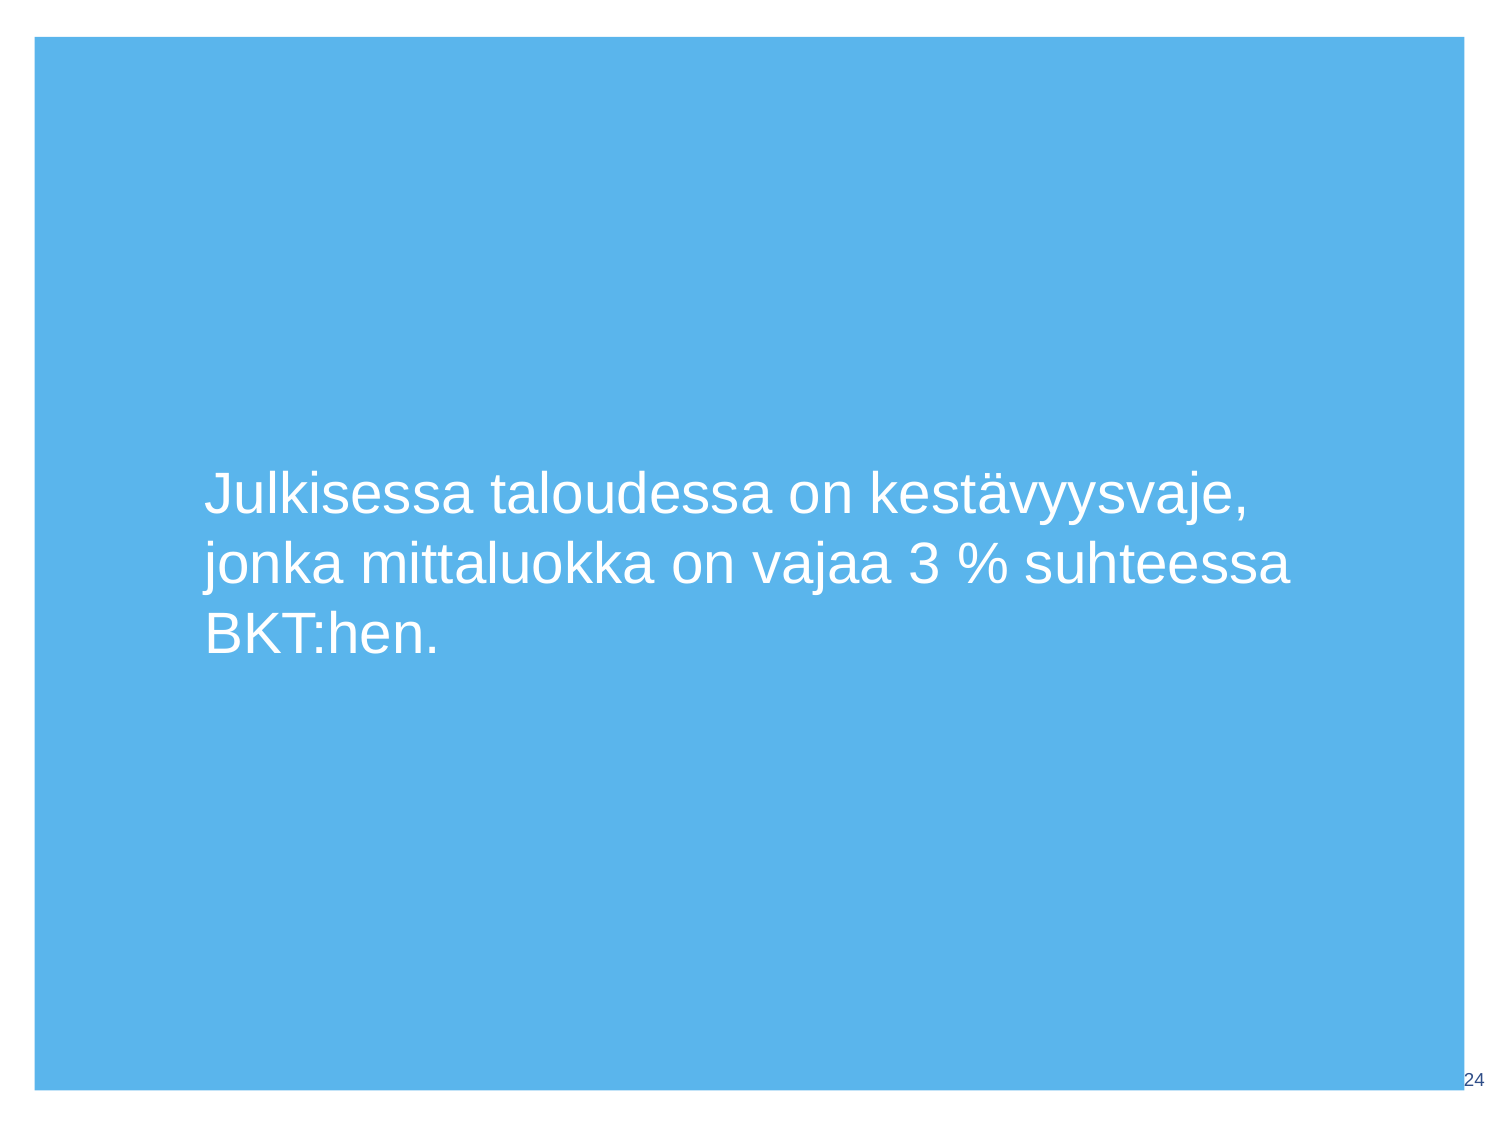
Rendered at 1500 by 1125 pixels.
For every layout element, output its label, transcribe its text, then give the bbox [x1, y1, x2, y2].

title Julkisessa taloudessa on kestävyysvaje, jonka mittaluokka on vajaa 3 % suhteessa BKT:hen. [189, 416, 1325, 705]
slide_number 24 [1421, 1054, 1500, 1103]
